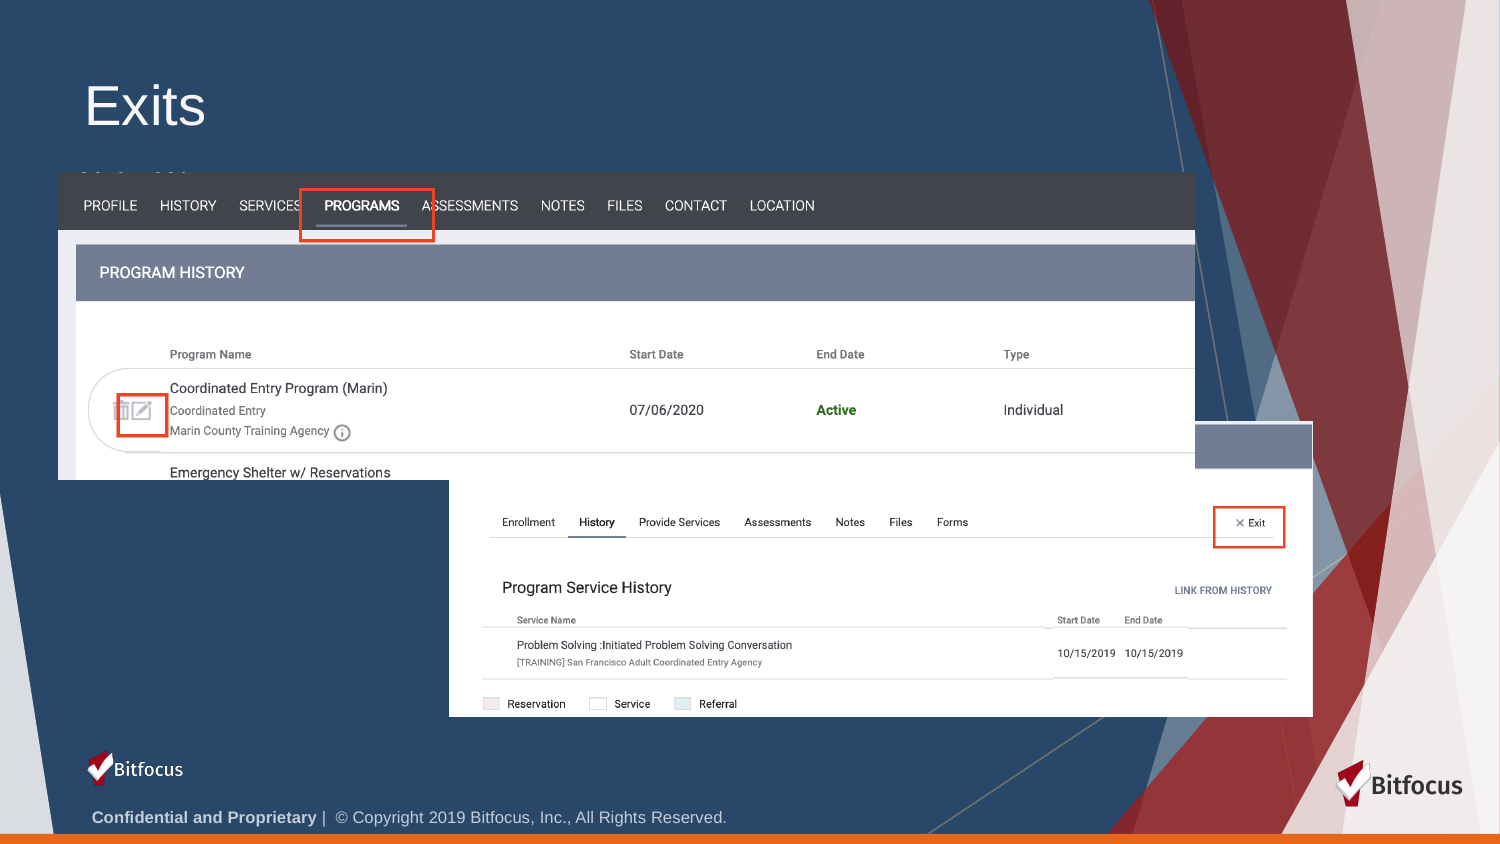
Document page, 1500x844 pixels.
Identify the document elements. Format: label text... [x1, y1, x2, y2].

picture [85, 748, 188, 788]
picture [57, 172, 1313, 717]
picture [1333, 757, 1469, 810]
title Exits [75, 32, 1425, 173]
